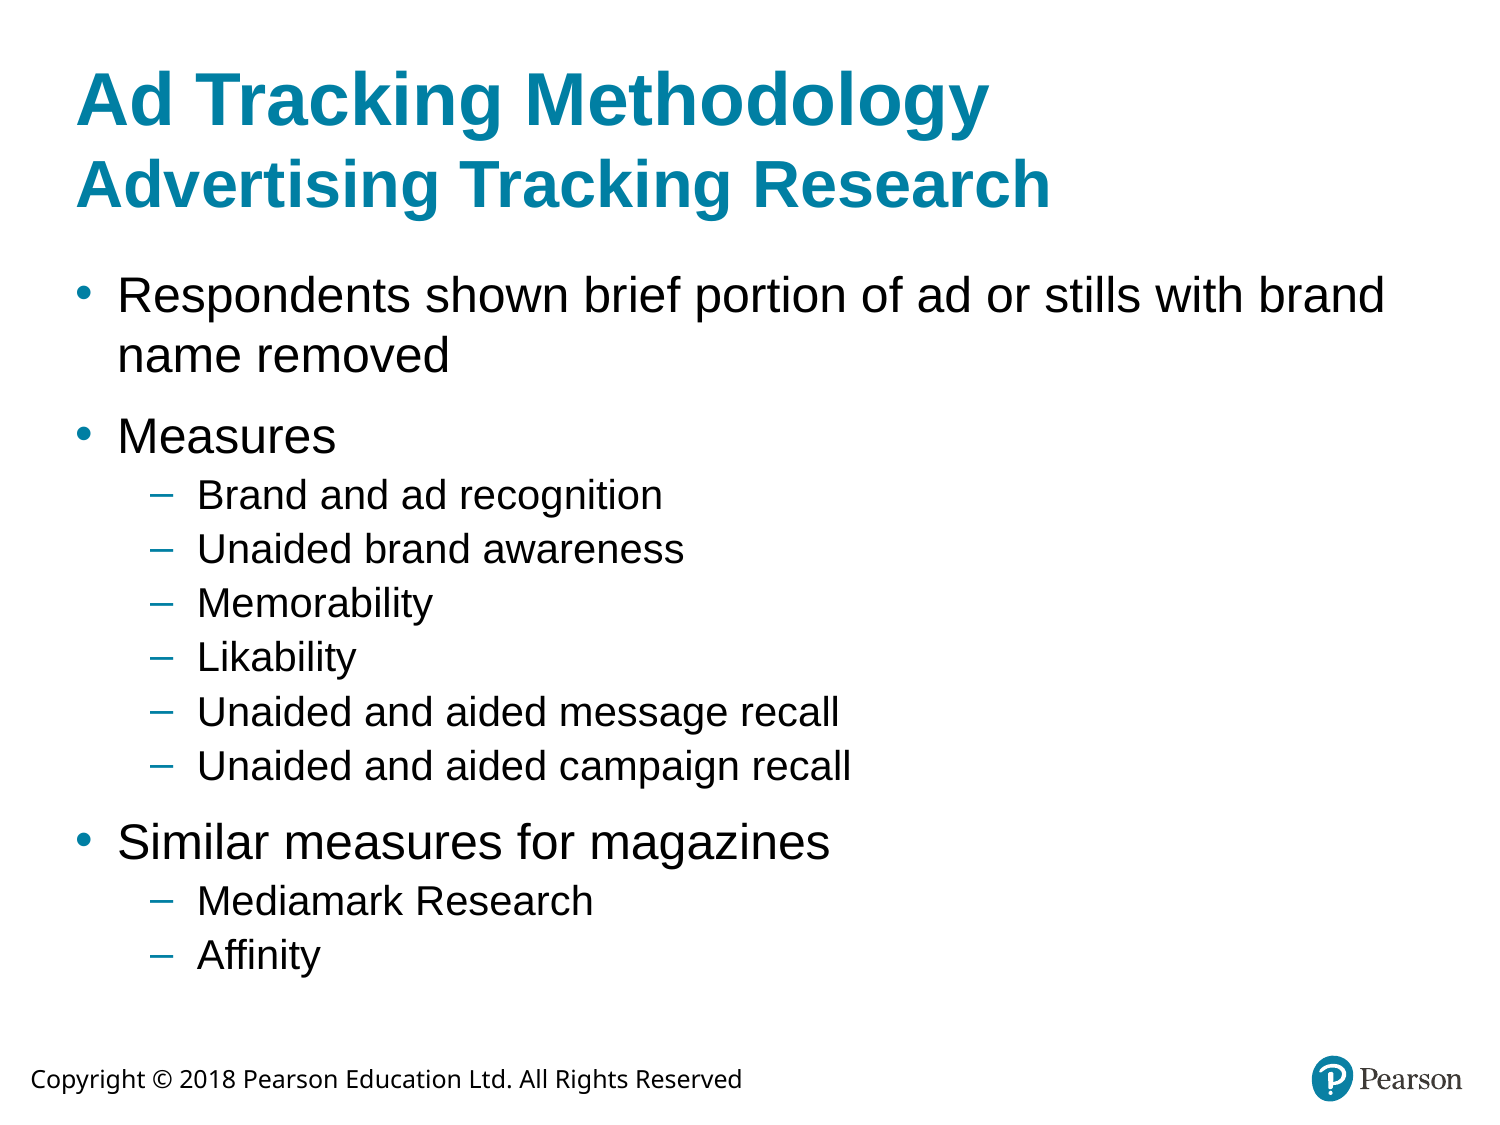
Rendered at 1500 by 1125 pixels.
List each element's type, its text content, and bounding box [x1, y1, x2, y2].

title Ad Tracking Methodology Advertising Tracking Research [75, 40, 1425, 221]
list Respondents shown brief portion of ad or stills with brand name removed Measures Brand and ad recognition Unaided brand awareness Memorability Likability Unaided and aided message recall Unaided and aided campaign recall Similar measures for magazines Mediamark Research Affinity [75, 262, 1425, 1005]
